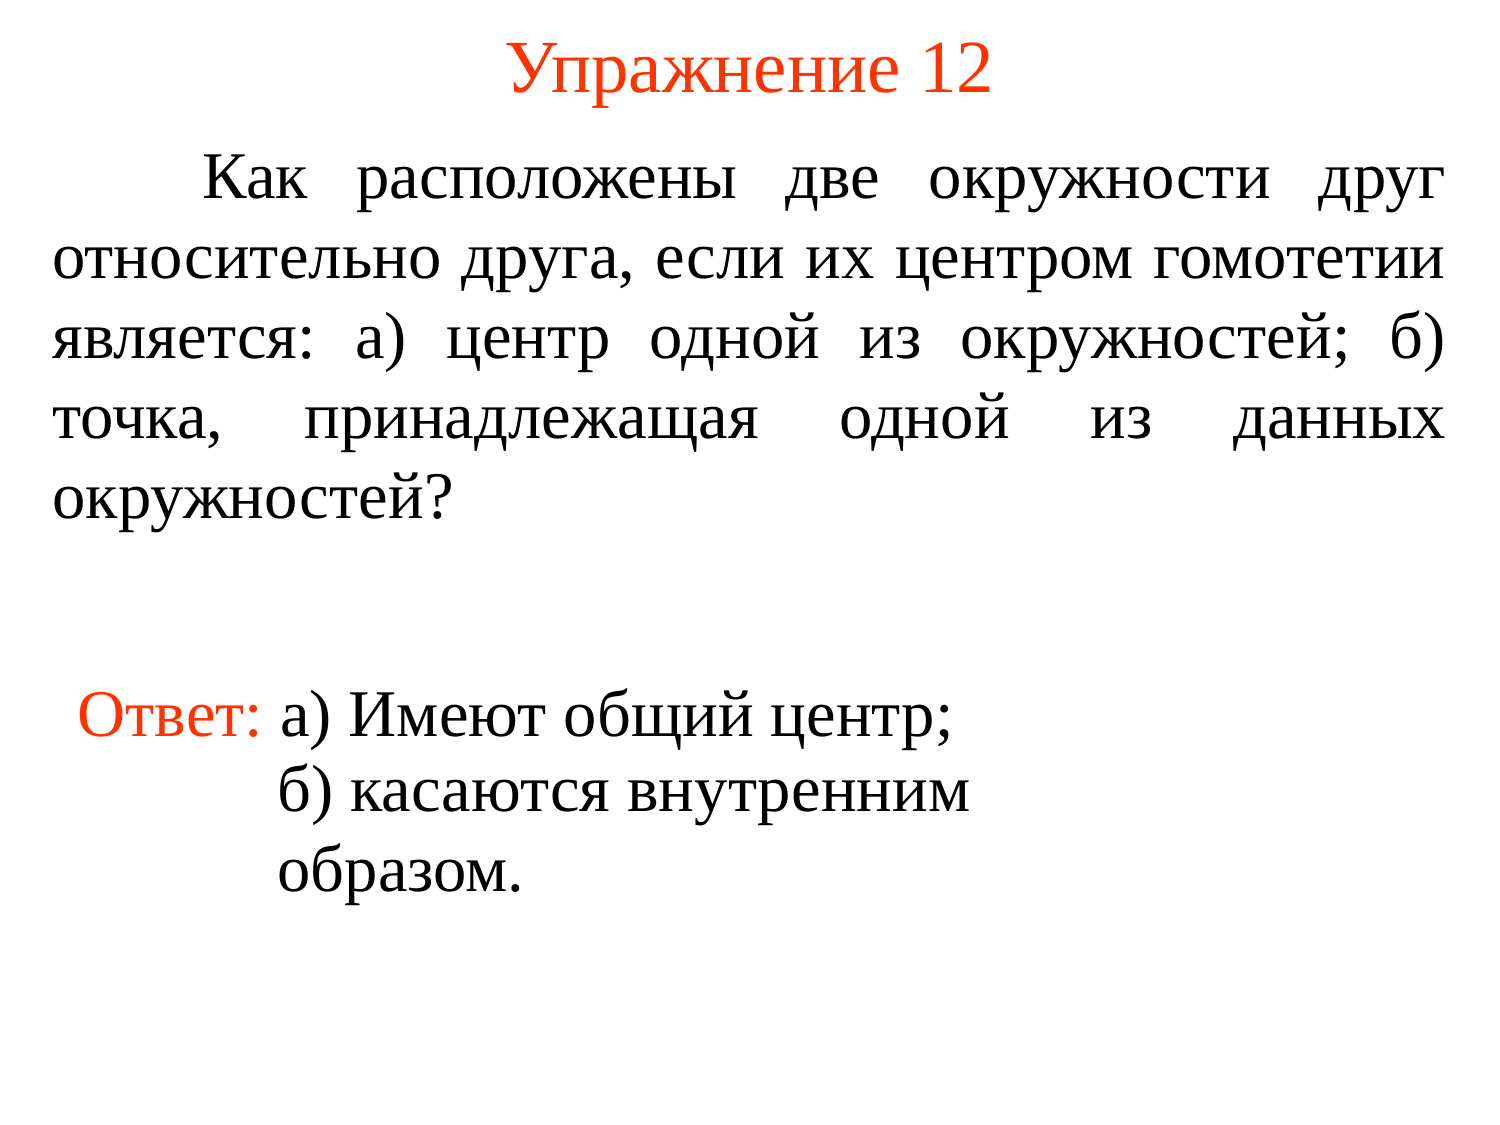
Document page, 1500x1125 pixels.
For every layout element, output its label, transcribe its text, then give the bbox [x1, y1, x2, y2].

title Упражнение 12 [112, 24, 1388, 100]
text_box Как расположены две окружности друг относительно друга, если их центром гомотетии является: а) центр одной из окружностей; б) точка, принадлежащая одной из данных окружностей? [37, 124, 1463, 540]
text_box б) касаются внутренним образом. [262, 737, 1250, 913]
text_box Ответ: а) Имеют общий центр; [62, 662, 1375, 758]
